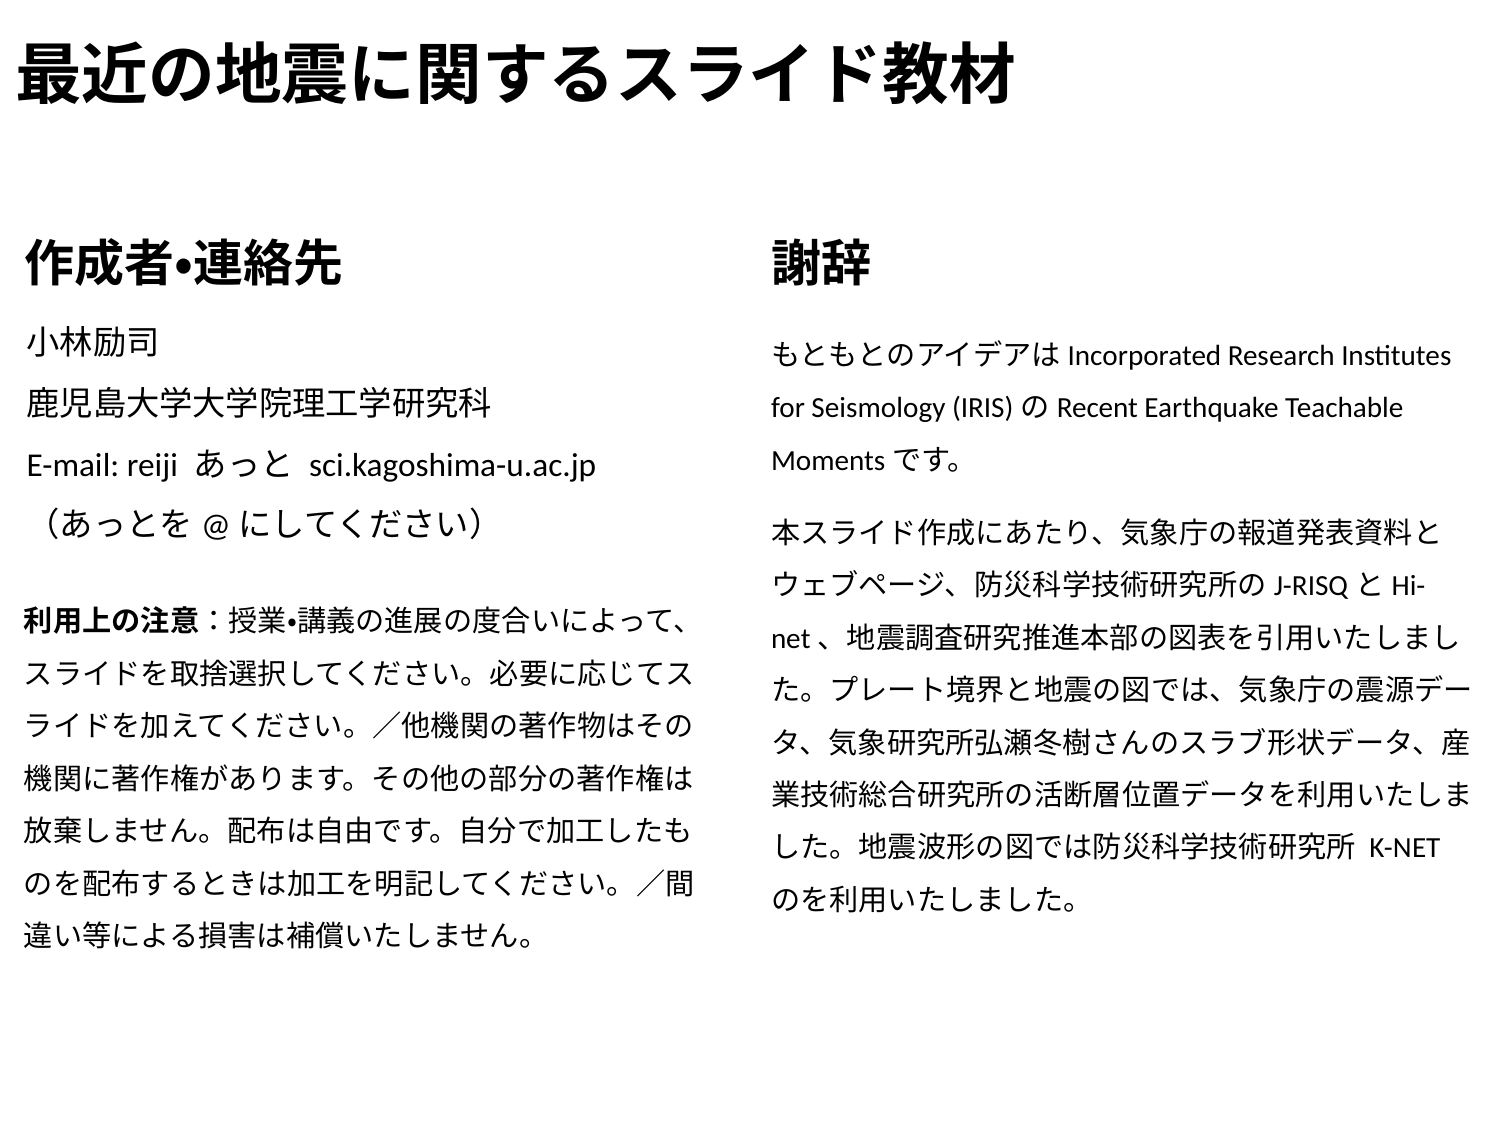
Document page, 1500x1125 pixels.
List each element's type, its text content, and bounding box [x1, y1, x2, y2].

list 作成者・連絡先 [9, 164, 738, 300]
title 最近の地震に関するスライド教材 [0, 0, 1500, 154]
list もともとのアイデアはIncorporated Research Institutes for Seismology (IRIS)のRecent Earthquake Teachable Momentsです。 本スライド作成にあたり、気象庁の報道発表資料とウェブページ、防災科学技術研究所のJ-RISQとHi-net、地震調査研究推進本部の図表を引用いたしました。プレート境界と地震の図では、気象庁の震源データ、気象研究所弘瀬冬樹さんのスラブ形状データ、産業技術総合研究所の活断層位置データを利用いたしました。地震波形の図では防災科学技術研究所 K-NETのを利用いたしました。 [755, 311, 1489, 1044]
list 謝辞 [755, 164, 1489, 300]
list 小林励司 鹿児島大学大学院理工学研究科 E-mail: reiji あっと sci.kagoshima-u.ac.jp （あっとを@にしてください） [11, 314, 738, 1044]
text_box 利用上の注意：授業・講義の進展の度合いによって、スライドを取捨選択してください。必要に応じてスライドを加えてください。／他機関の著作物はその機関に著作権があります。その他の部分の著作権は放棄しません。配布は自由です。自分で加工したものを配布するときは加工を明記してください。／間違い等による損害は補償いたしません。 [9, 577, 736, 960]
